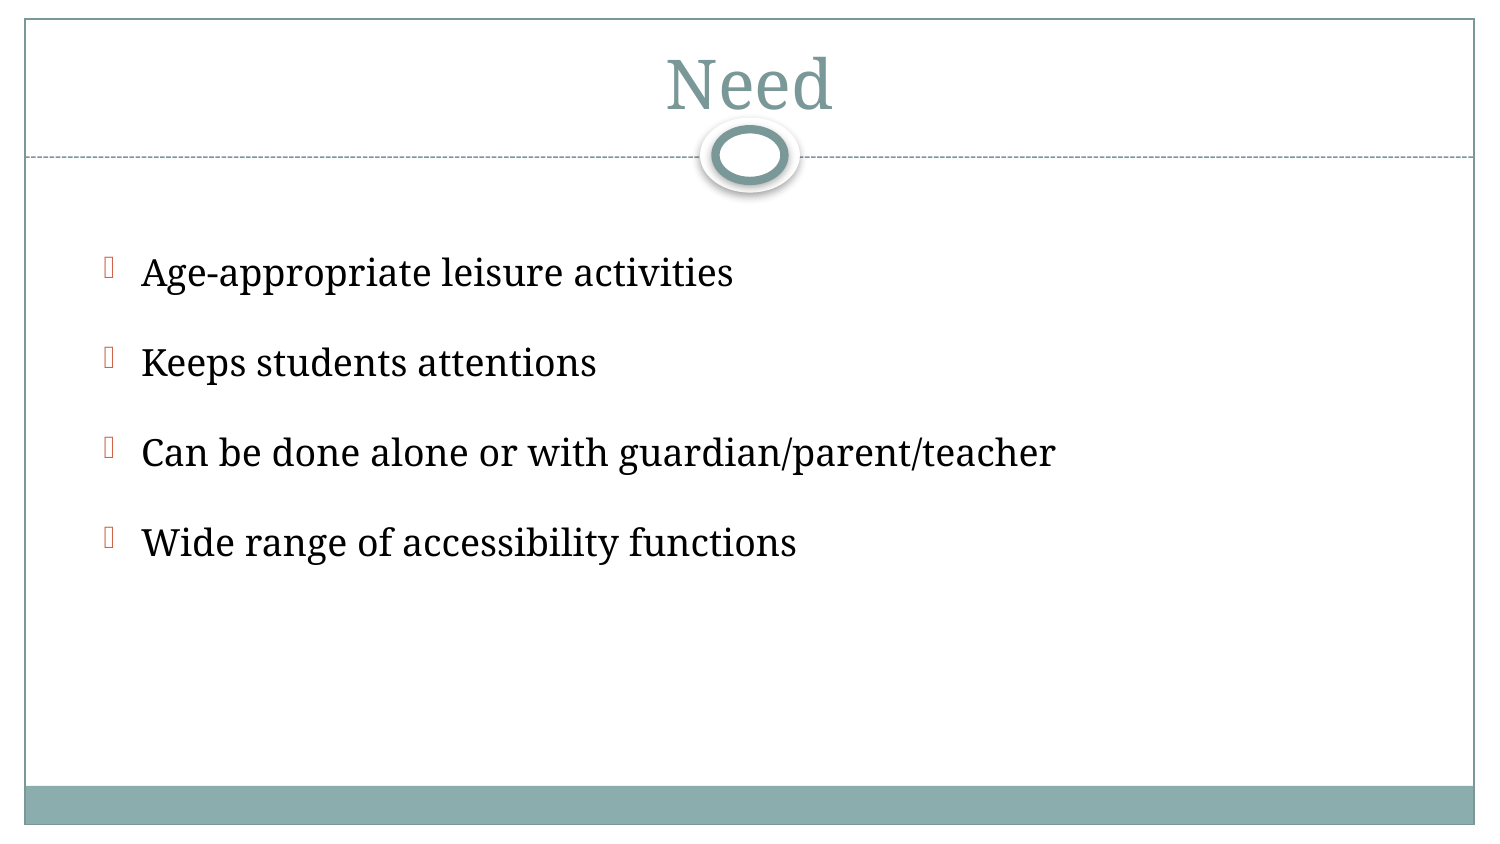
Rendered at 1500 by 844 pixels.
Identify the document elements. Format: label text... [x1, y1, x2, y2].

list Age-appropriate leisure activities Keeps students attentions Can be done alone or with guardian/parent/teacher Wide range of accessibility functions [51, 189, 1449, 750]
title Need [51, 26, 1449, 120]
